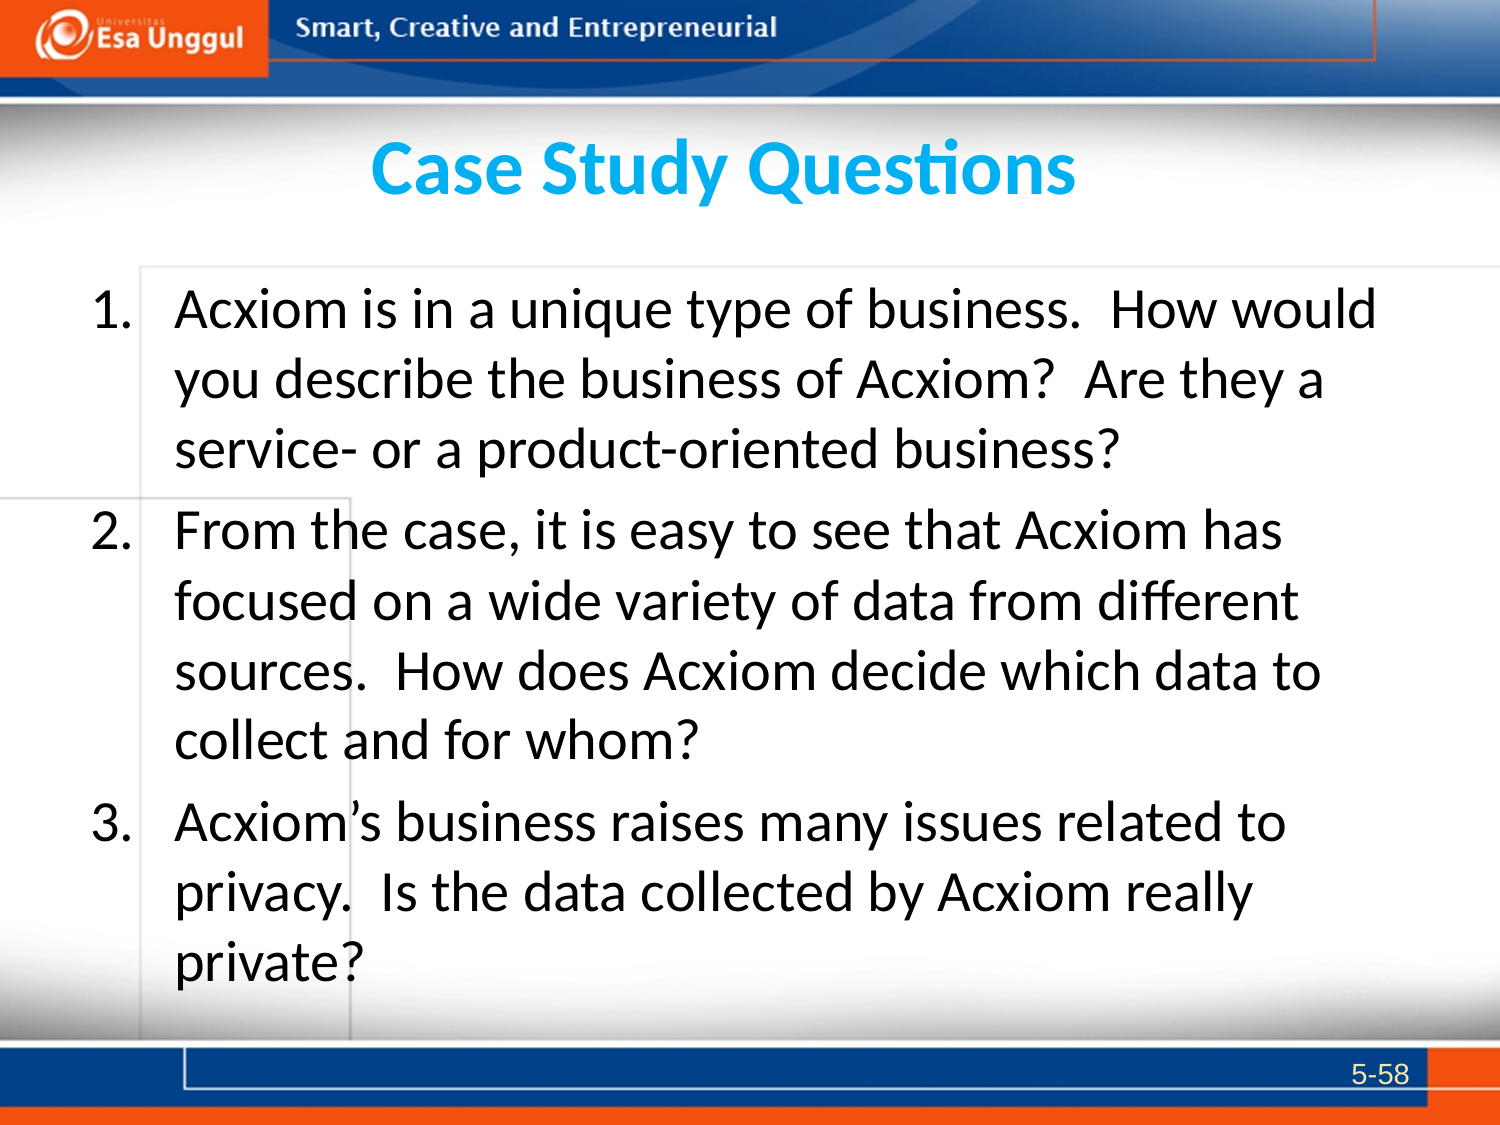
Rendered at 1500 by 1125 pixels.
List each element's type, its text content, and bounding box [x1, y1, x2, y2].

title Case Study Questions [50, 87, 1400, 238]
list Acxiom is in a unique type of business. How would you describe the business of Acxiom? Are they a service- or a product-oriented business? From the case, it is easy to see that Acxiom has focused on a wide variety of data from different sources. How does Acxiom decide which data to collect and for whom? Acxiom’s business raises many issues related to privacy. Is the data collected by Acxiom really private? [75, 262, 1425, 1005]
picture [0, 0, 1500, 1125]
slide_number 5-58 [1074, 1042, 1425, 1103]
